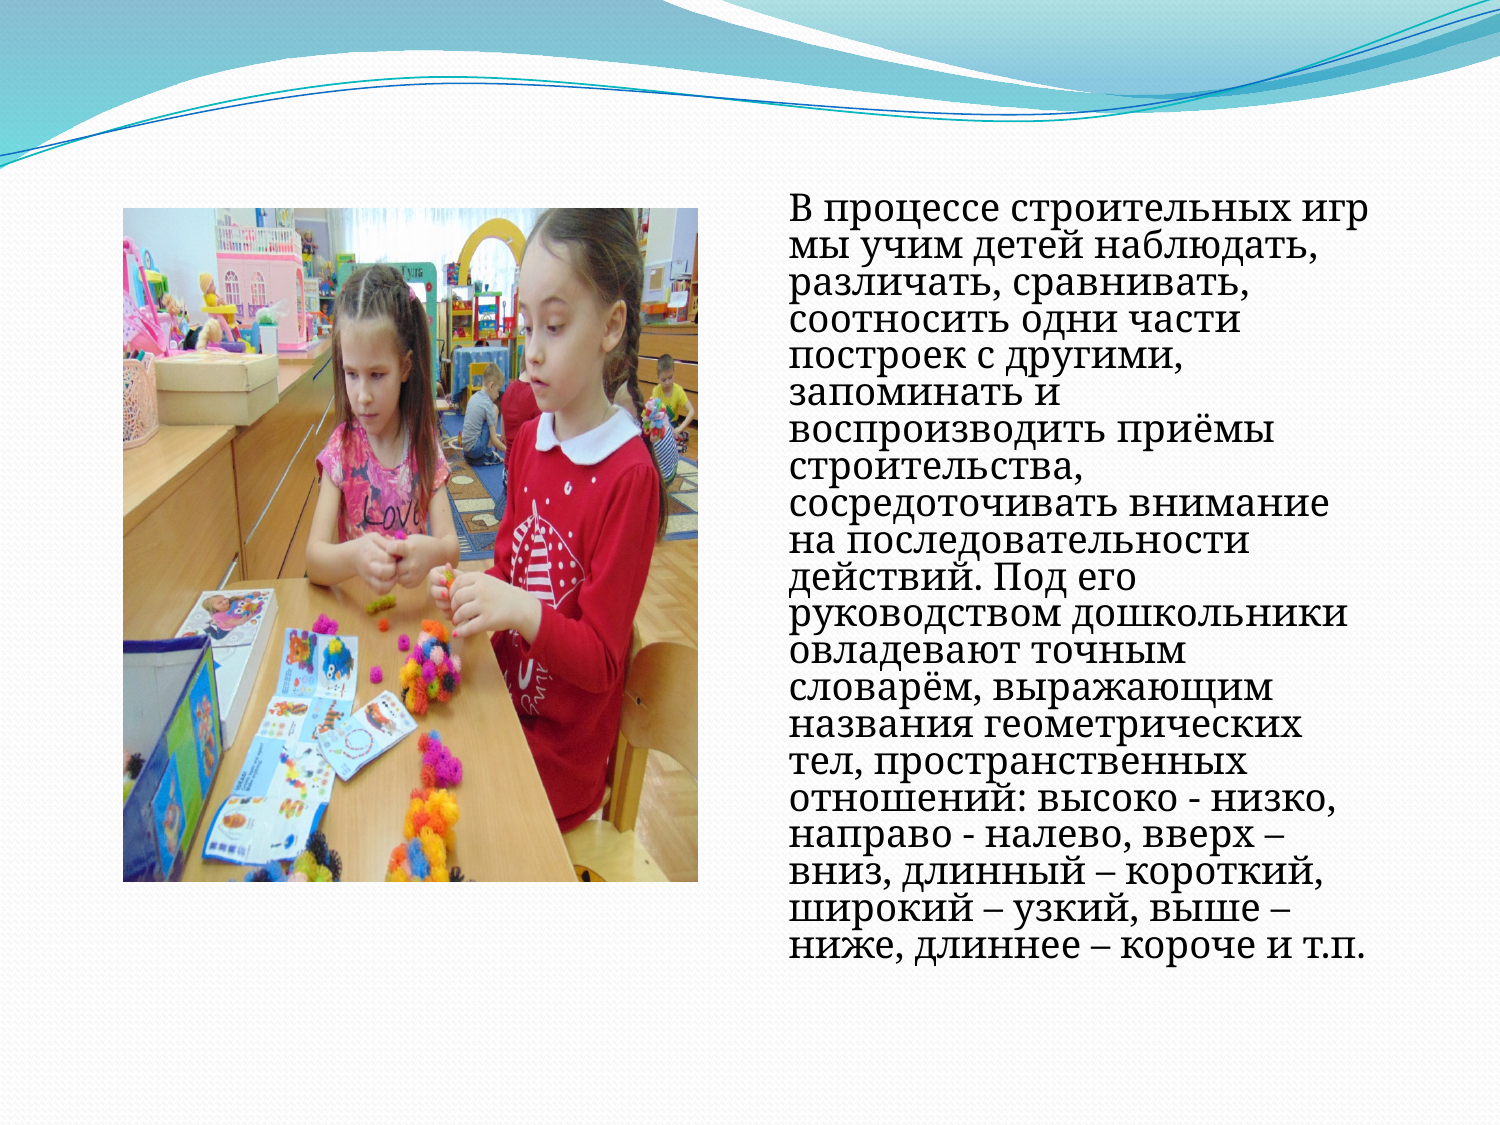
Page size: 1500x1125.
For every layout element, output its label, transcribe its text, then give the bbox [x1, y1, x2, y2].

list В процессе строительных игр мы учим детей наблюдать, различать, сравнивать, соотносить одни части построек с другими, запоминать и воспроизводить приёмы строительства, сосредоточивать внимание на последовательности действий. Под его руководством дошкольники овладевают точным словарём, выражающим названия геометрических тел, пространственных отношений: высоко - низко, направо - налево, вверх – вниз, длинный – короткий, широкий – узкий, выше – ниже, длиннее – короче и т.п. [773, 184, 1400, 1043]
picture [123, 207, 699, 882]
